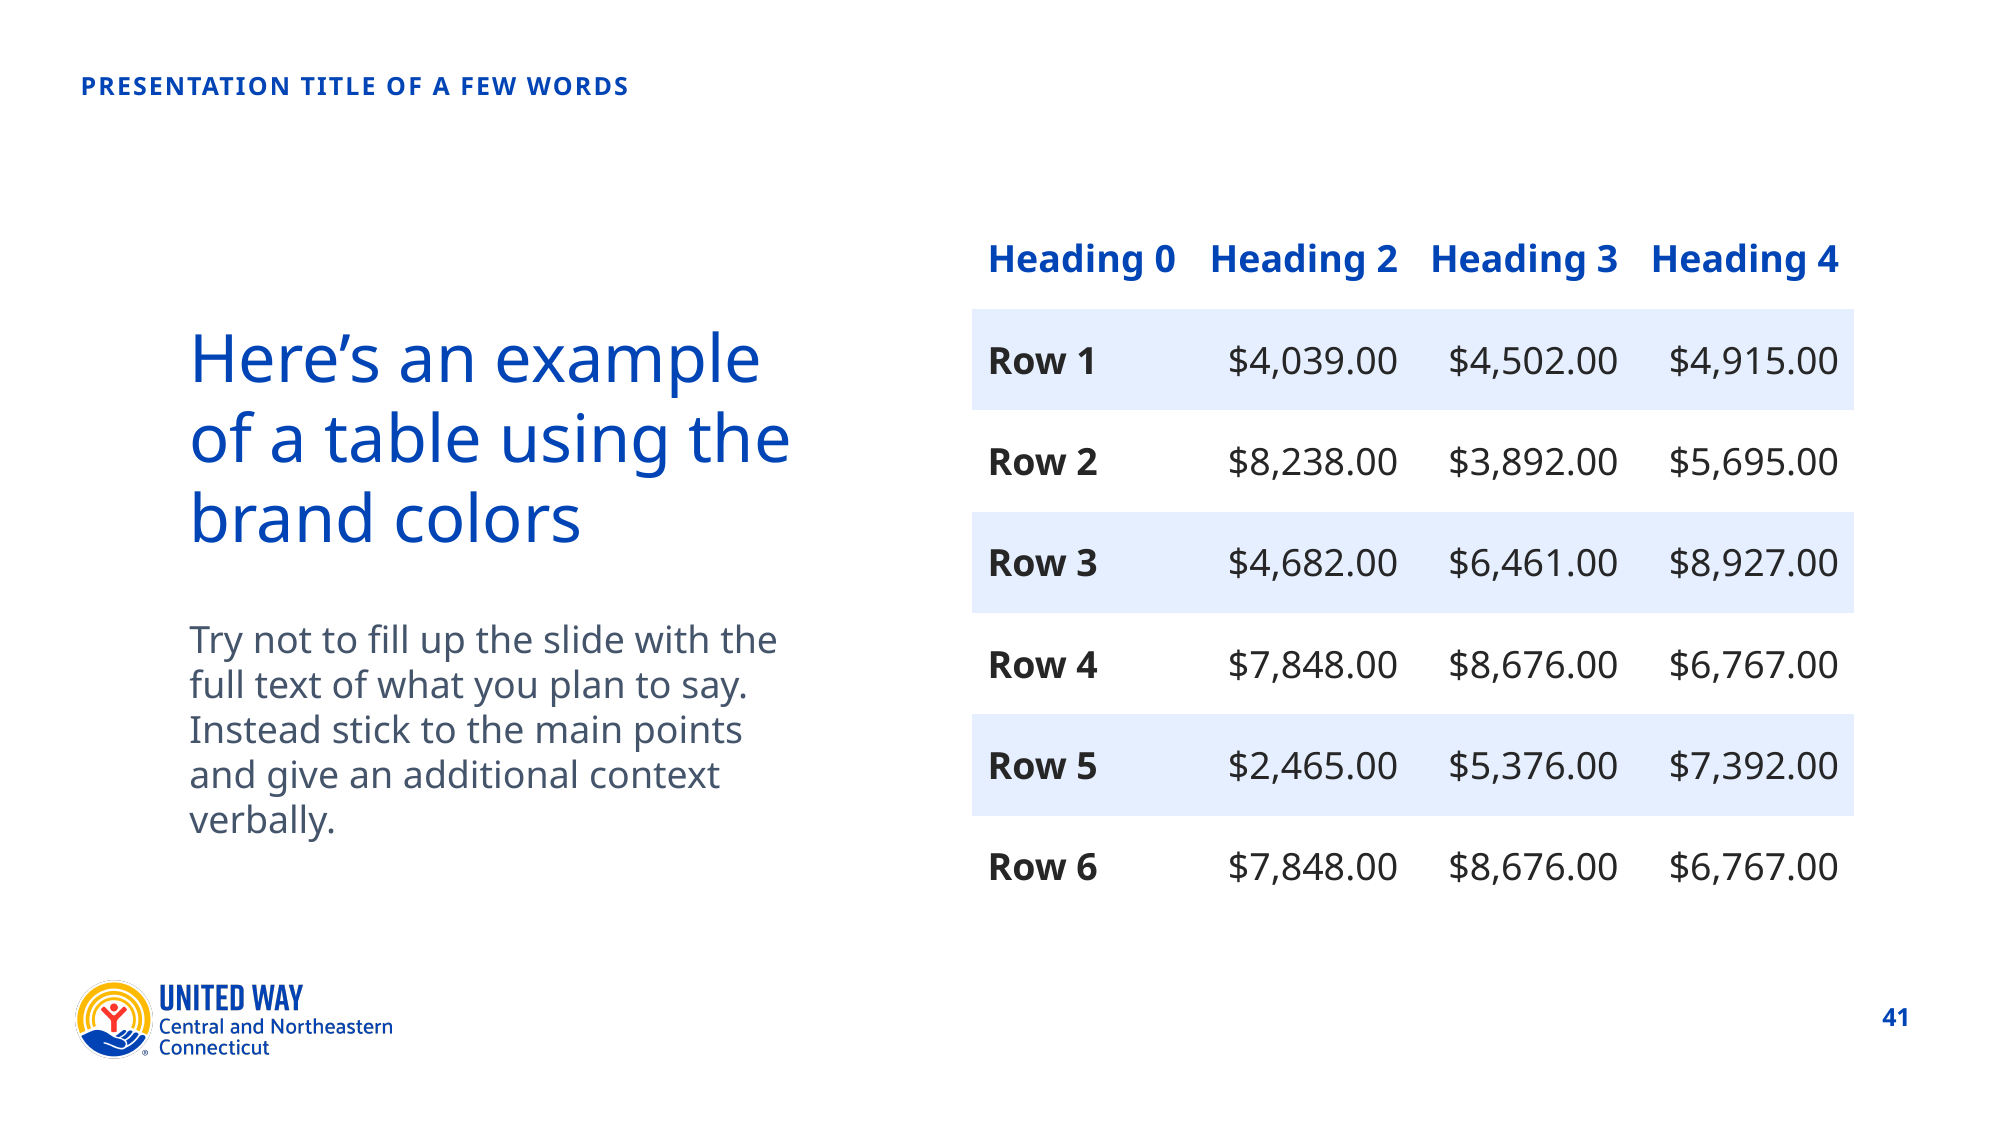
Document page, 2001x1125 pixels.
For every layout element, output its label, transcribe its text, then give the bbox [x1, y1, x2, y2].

table_cell $8,238.00 [1193, 410, 1413, 512]
table_cell $6,767.00 [1634, 613, 1854, 714]
table_cell $7,392.00 [1634, 714, 1854, 816]
table_cell Row 6 [972, 816, 1193, 917]
table_header Heading 2 [1193, 208, 1413, 309]
list Try not to fill up the slide with the full text of what you plan to say. Instead stick to the main points and give an additional context verbally. [174, 608, 832, 806]
table_cell $7,848.00 [1193, 613, 1413, 714]
table_cell $2,465.00 [1193, 714, 1413, 816]
picture [75, 980, 392, 1059]
table_cell $3,892.00 [1413, 410, 1634, 512]
table_cell Row 1 [972, 309, 1193, 410]
table_cell Row 3 [972, 512, 1193, 613]
table_cell $4,682.00 [1193, 512, 1413, 613]
table_cell Row 5 [972, 714, 1193, 816]
table_cell $8,676.00 [1413, 613, 1634, 714]
table_cell Row 4 [972, 613, 1193, 714]
table_header Heading 3 [1413, 208, 1634, 309]
table_cell $4,915.00 [1634, 309, 1854, 410]
table_cell $5,376.00 [1413, 714, 1634, 816]
table_cell $8,676.00 [1413, 816, 1634, 917]
table_cell $4,502.00 [1413, 309, 1634, 410]
table_header Heading 0 [972, 208, 1193, 309]
table_cell $5,695.00 [1634, 410, 1854, 512]
table_cell Row 2 [972, 410, 1193, 512]
list Here’s an example of a table using the brand colors [174, 308, 832, 567]
table_cell $8,927.00 [1634, 512, 1854, 613]
table_cell $7,848.00 [1193, 816, 1413, 917]
table_cell $4,039.00 [1193, 309, 1413, 410]
table_header Heading 4 [1634, 208, 1854, 309]
table_cell $6,767.00 [1634, 816, 1854, 917]
table_cell $6,461.00 [1413, 512, 1634, 613]
